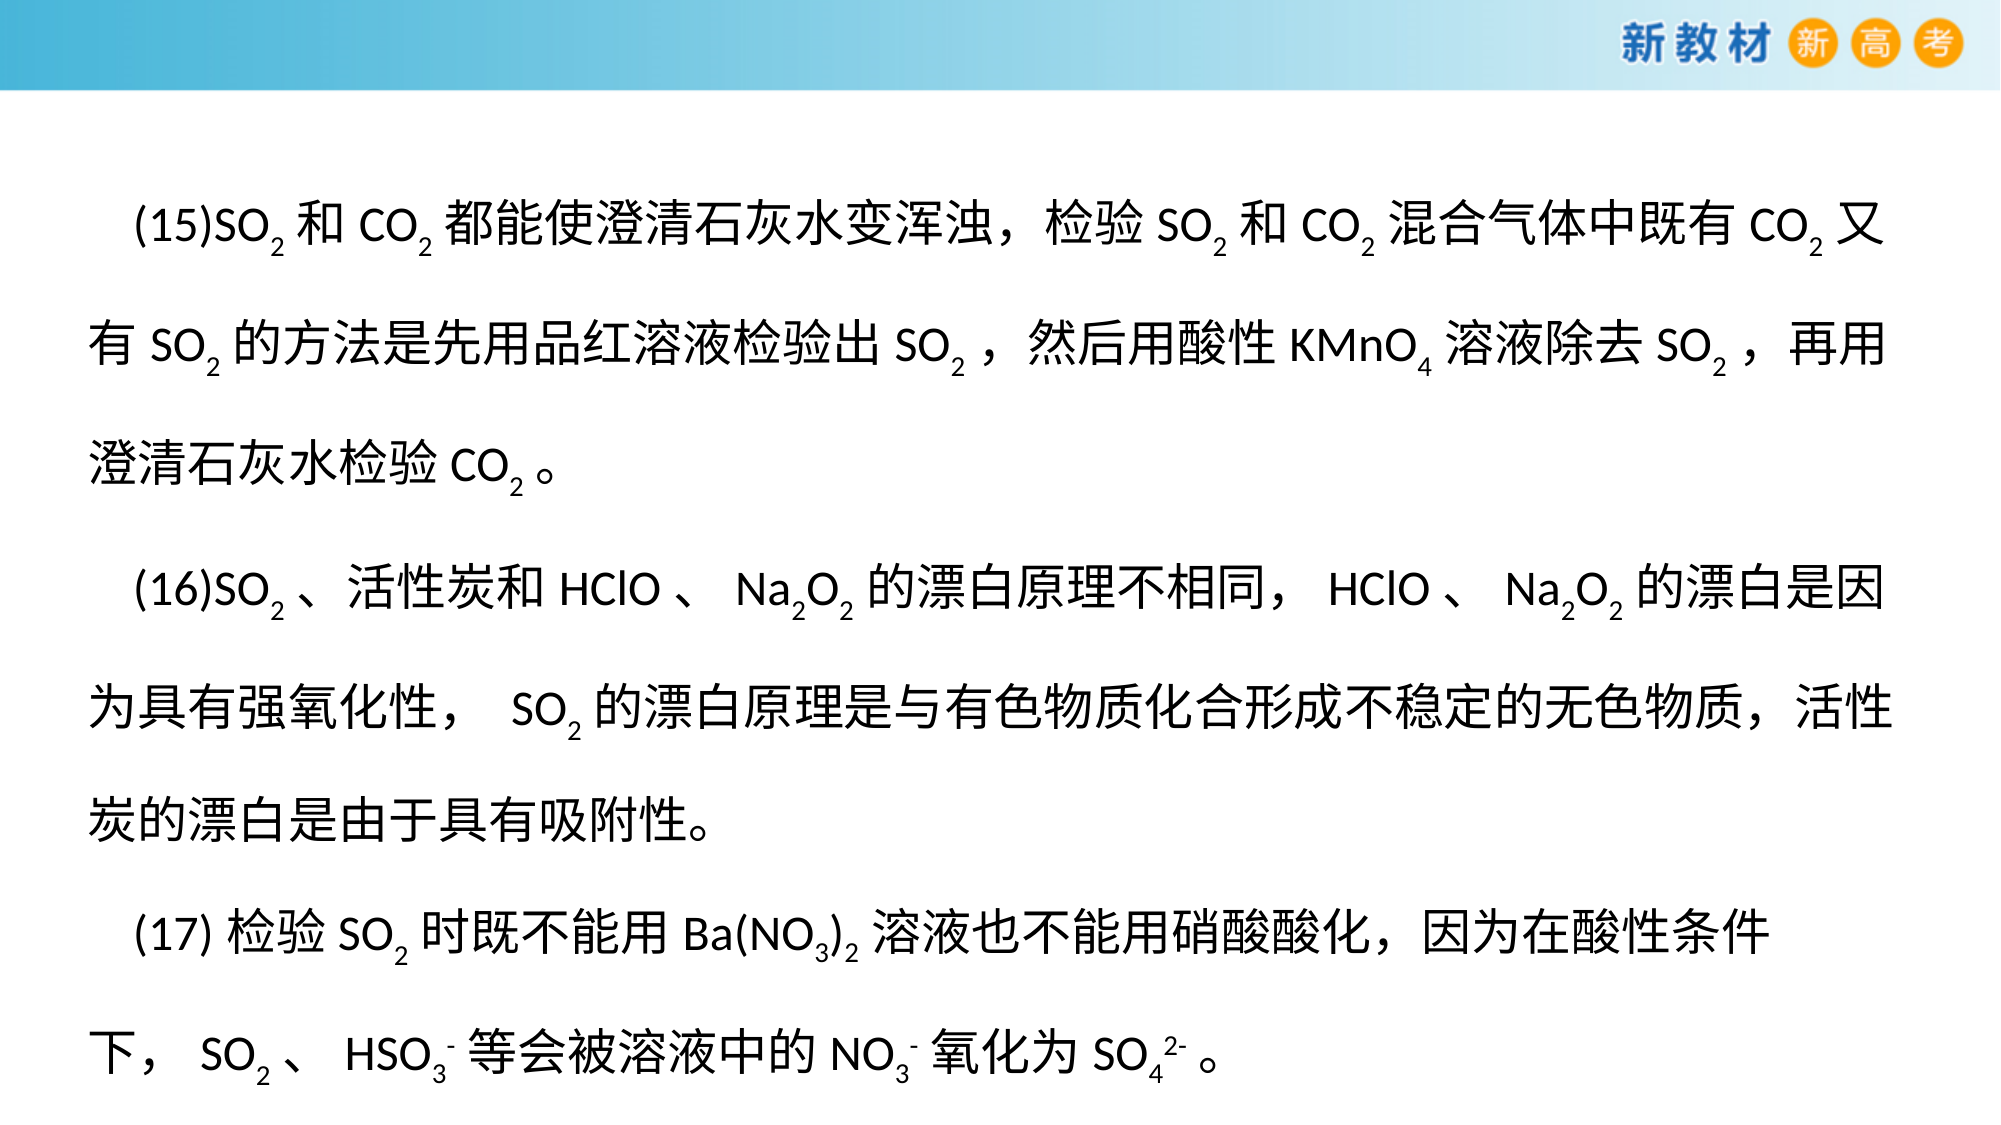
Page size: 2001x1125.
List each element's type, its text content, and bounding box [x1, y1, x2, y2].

picture [0, 0, 2001, 1125]
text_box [272, 654, 1917, 945]
list (15)SO2和CO2都能使澄清石灰水变浑浊，检验SO2和CO2混合气体中既有CO2又有SO2的方法是先用品红溶液检验出SO2，然后用酸性KMnO4溶液除去SO2，再用澄清石灰水检验CO2。 (16)SO2、活性炭和HClO、Na2O2的漂白原理不相同，HClO、Na2O2的漂白是因为具有强氧化性， SO2的漂白原理是与有色物质化合形成不稳定的无色物质，活性炭的漂白是由于具有吸附性。 (17)检验SO2时既不能用Ba(NO3)2溶液也不能用硝酸酸化，因为在酸性条件下，SO2、HSO3-等会被溶液中的NO3-氧化为SO42-。 [72, 134, 1928, 1017]
